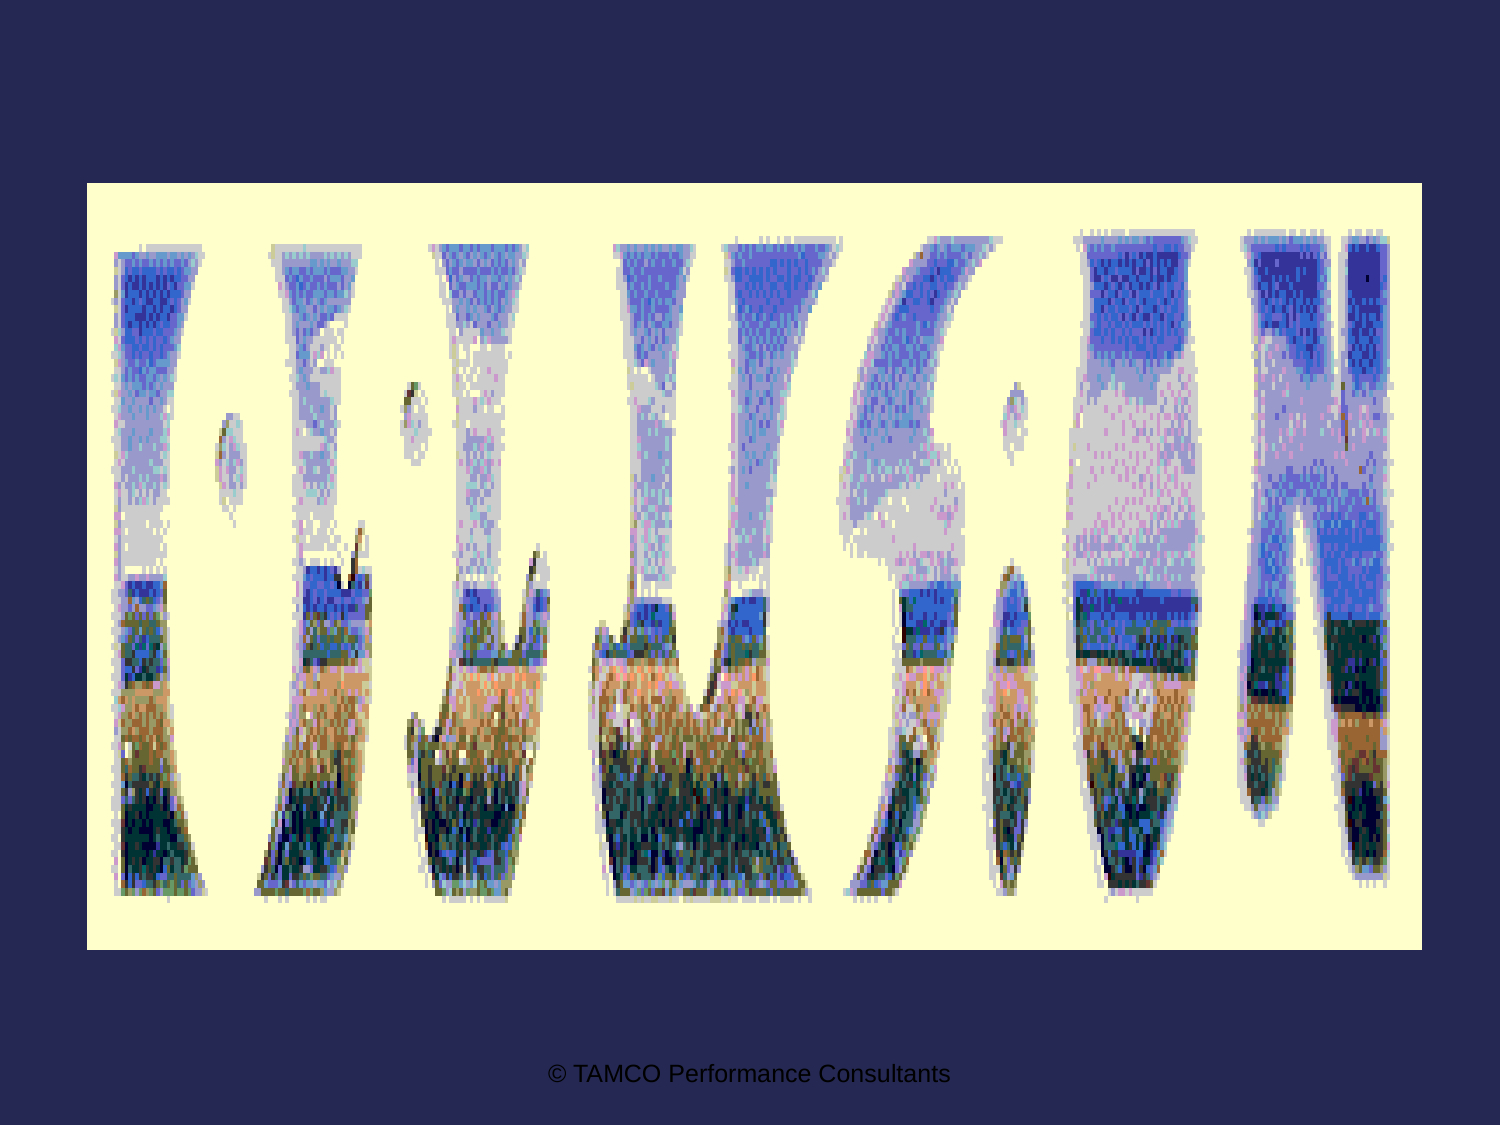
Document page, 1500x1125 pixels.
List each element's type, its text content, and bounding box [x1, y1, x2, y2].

picture [87, 182, 1422, 951]
footer © TAMCO Performance Consultants [512, 1042, 988, 1103]
